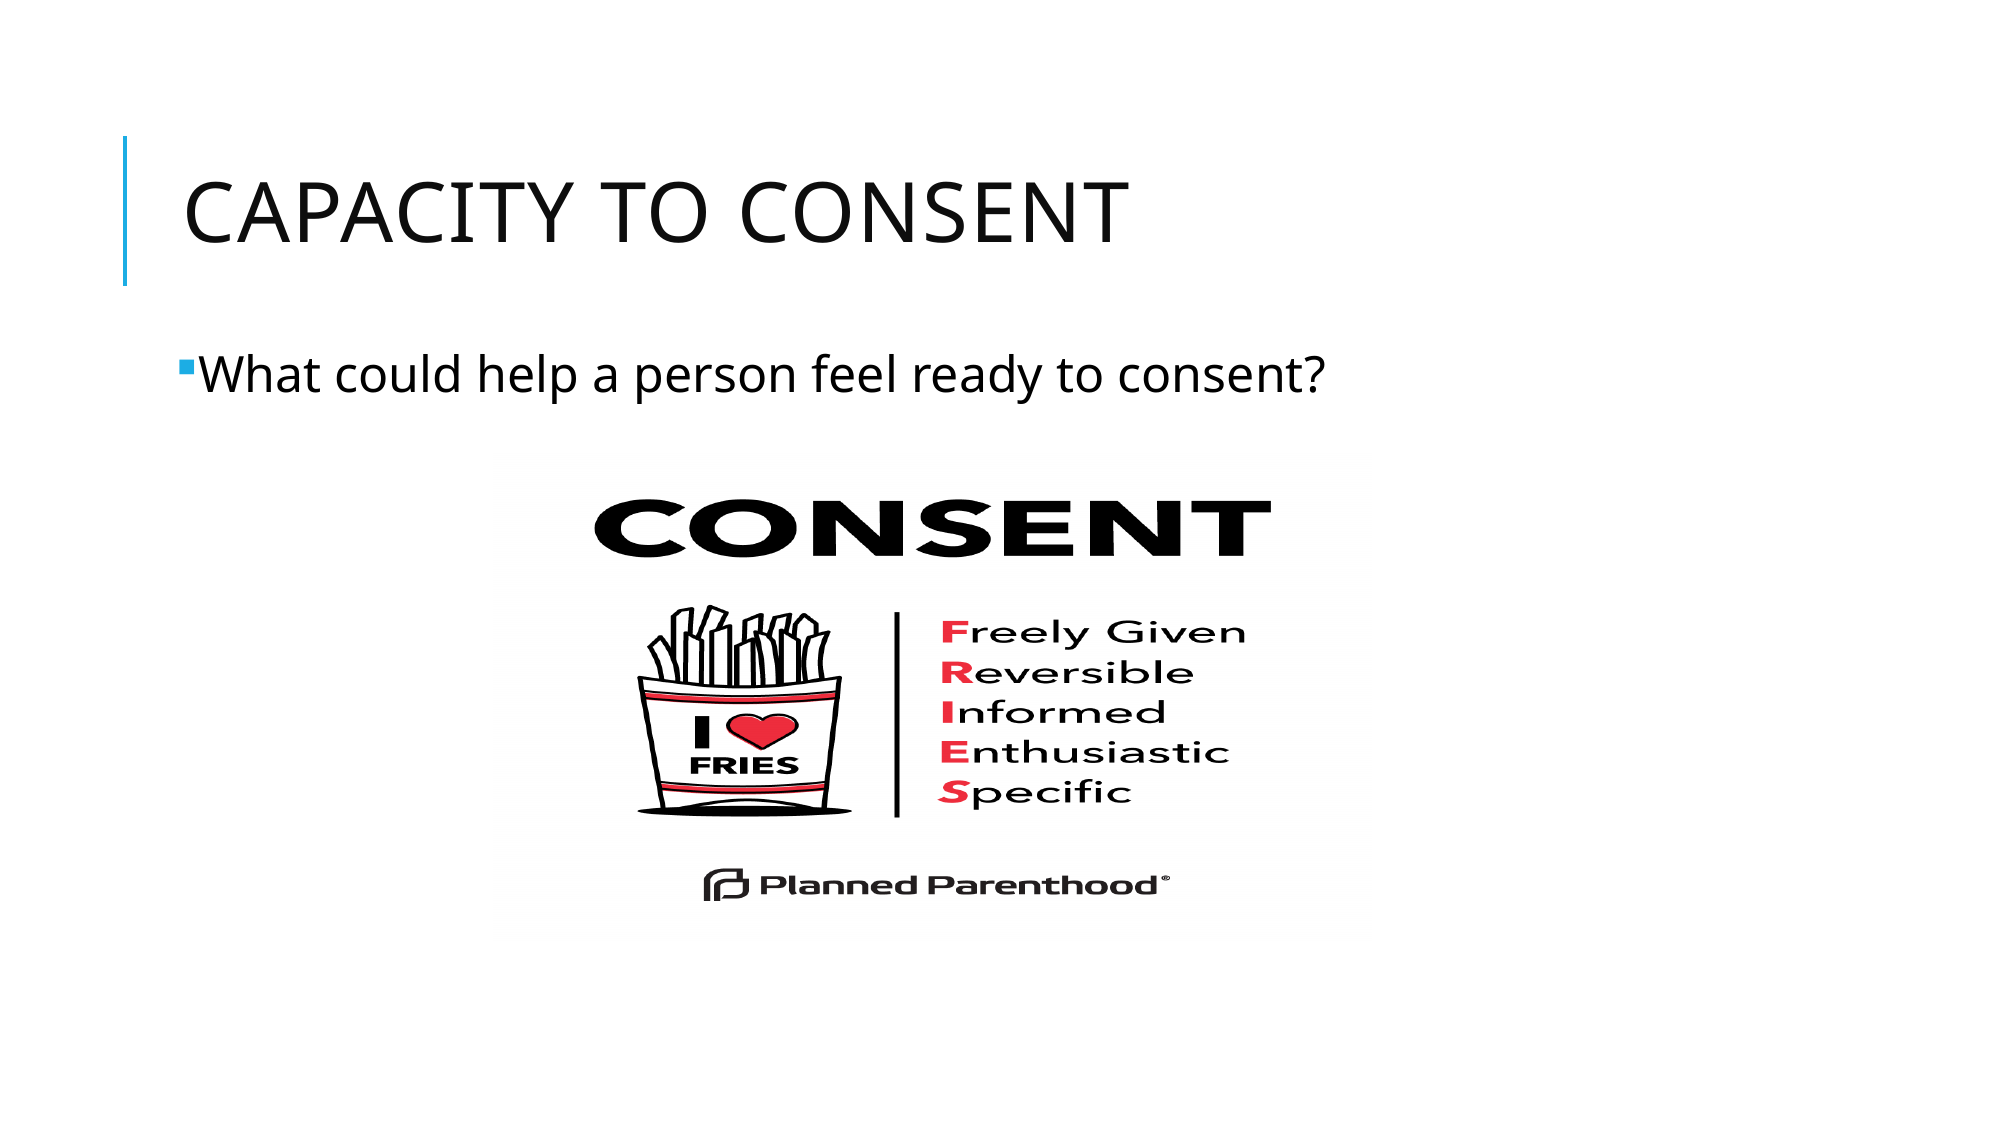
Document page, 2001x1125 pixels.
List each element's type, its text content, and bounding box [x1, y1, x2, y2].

list What could help a person feel ready to consent? [168, 341, 1763, 1002]
title Capacity to Consent [168, 96, 1763, 341]
picture [493, 450, 1372, 941]
